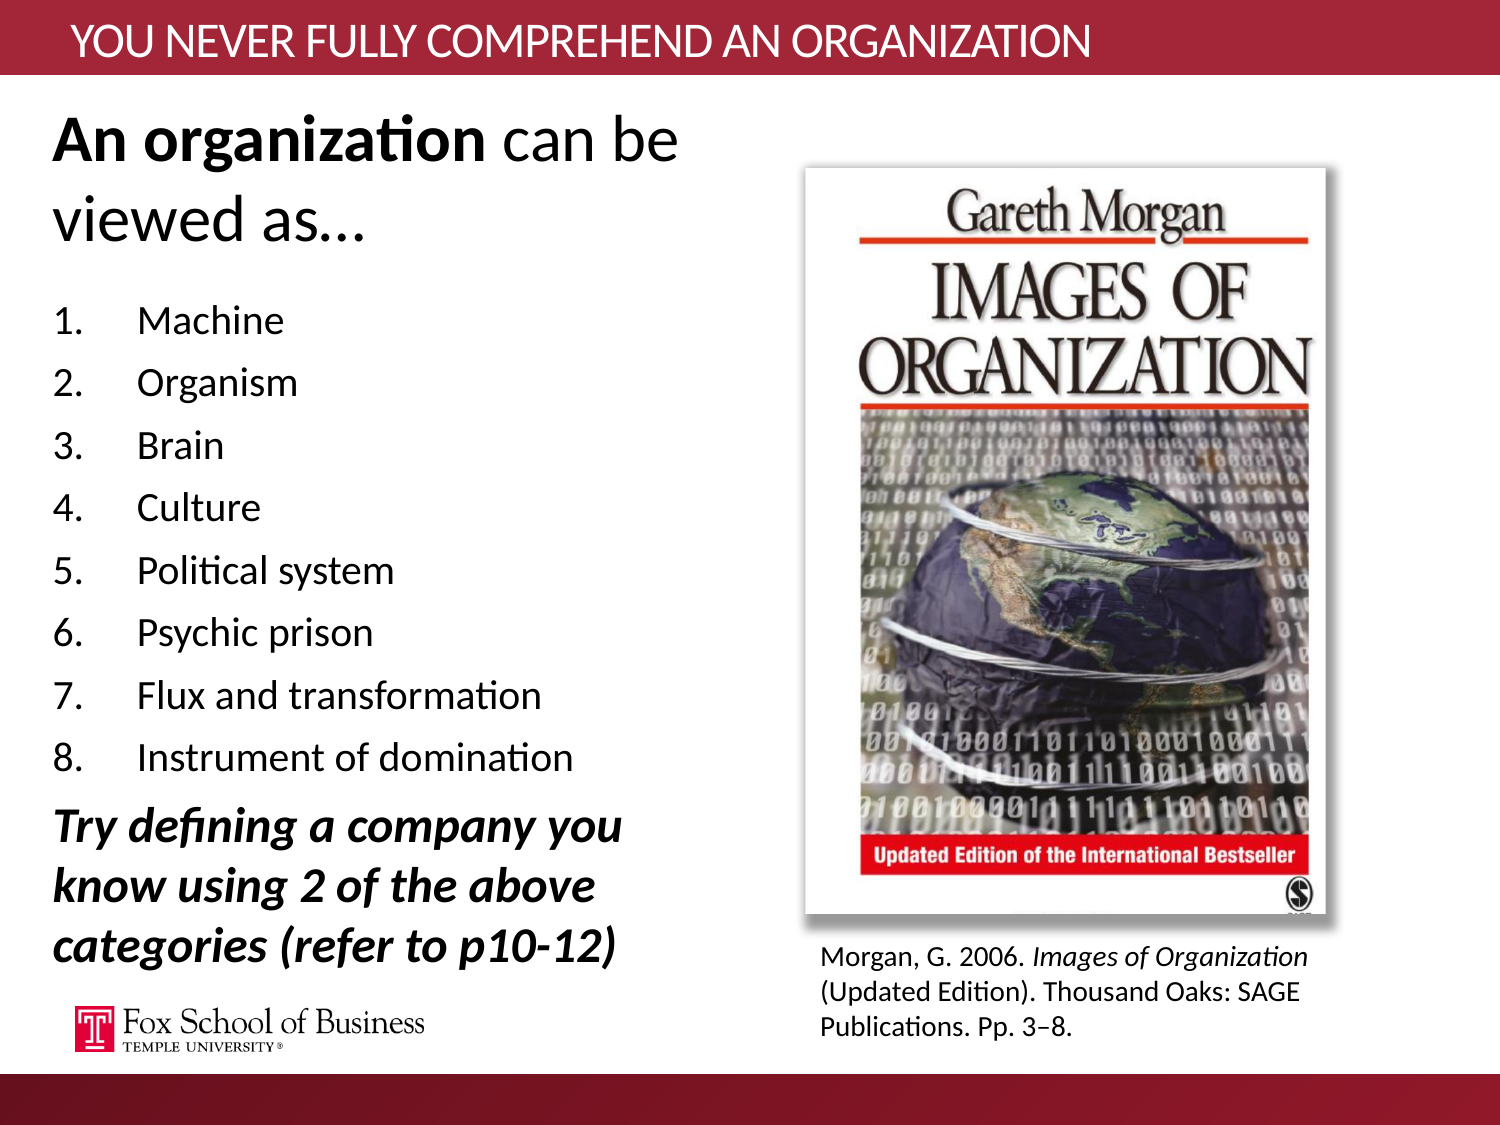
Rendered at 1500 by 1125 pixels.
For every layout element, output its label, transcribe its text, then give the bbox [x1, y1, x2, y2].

picture [75, 1006, 424, 1052]
title YOU NEVER FULLY COMPREHEND AN ORGANIZATION [70, 0, 1321, 75]
picture [804, 167, 1327, 915]
list An organization can be viewed as… Machine Organism Brain Culture Political system Psychic prison Flux and transformation Instrument of domination Try defining a company you know using 2 of the above categories (refer to p10-12) [37, 87, 738, 1000]
text_box Morgan, G. 2006. Images of Organization (Updated Edition). Thousand Oaks: SAGE Publications. Pp. 3–8. [805, 930, 1425, 1050]
